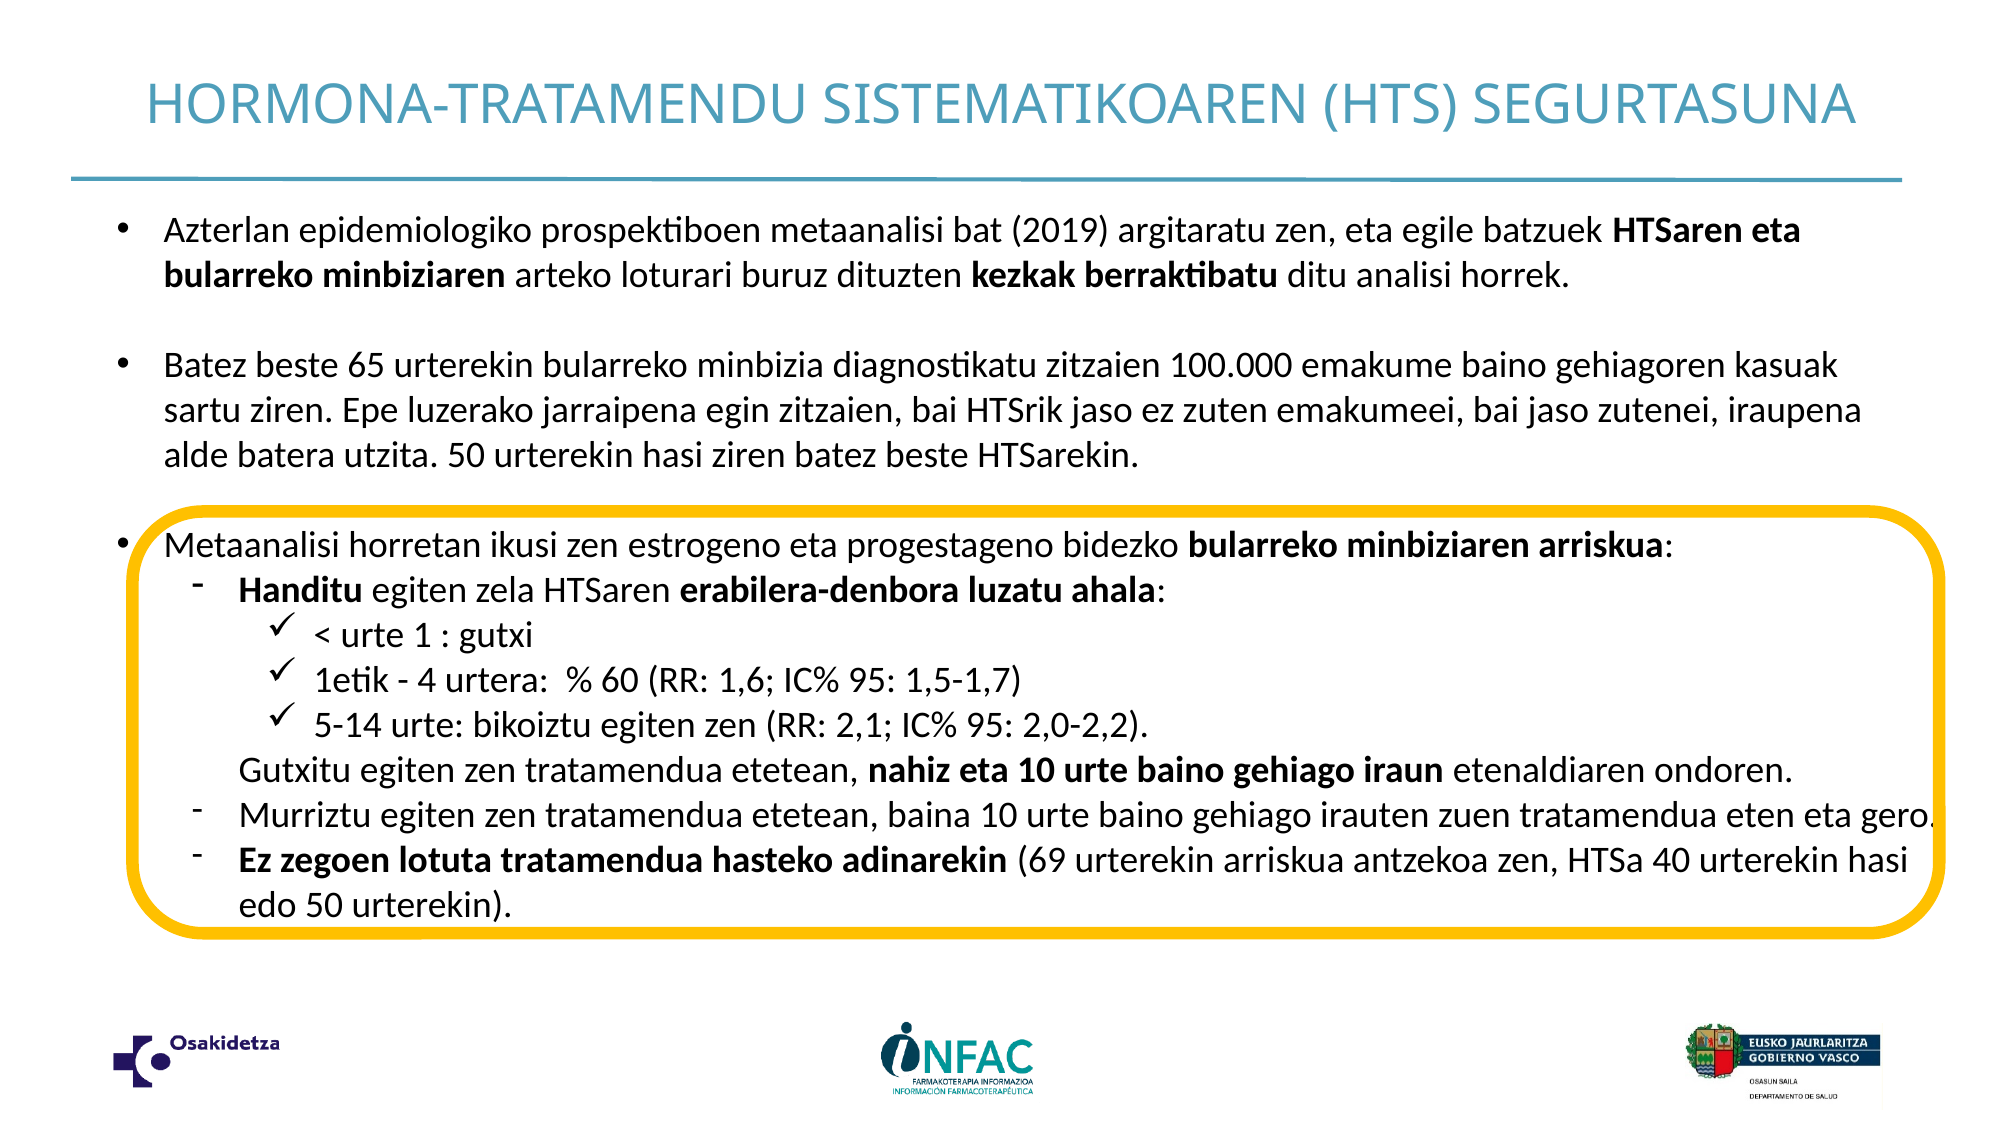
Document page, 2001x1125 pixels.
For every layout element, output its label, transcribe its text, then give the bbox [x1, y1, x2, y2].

text_box [131, 510, 1941, 935]
text_box HORMONA-TRATAMENDU SISTEMATIKOAREN (HTS) SEGURTASUNA [101, 46, 1902, 167]
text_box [101, 1014, 1883, 1110]
text_box Azterlan epidemiologiko prospektiboen metaanalisi bat (2019) argitaratu zen, eta egile batzuek HTSaren eta bularreko minbiziaren arteko loturari buruz dituzten kezkak berraktibatu ditu analisi horrek. Batez beste 65 urterekin bularreko minbizia diagnostikatu zitzaien 100.000 emakume baino gehiagoren kasuak sartu ziren. Epe luzerako jarraipena egin zitzaien, bai HTSrik jaso ez zuten emakumeei, bai jaso zutenei, iraupena alde batera utzita. 50 urterekin hasi ziren batez beste HTSarekin. Metaanalisi horretan ikusi zen estrogeno eta progestageno bidezko bularreko minbiziaren arriskua: Handitu egiten zela HTSaren erabilera-denbora luzatu ahala: < urte 1 : gutxi 1etik - 4 urtera: % 60 (RR: 1,6; IC% 95: 1,5-1,7) 5-14 urte: bikoiztu egiten zen (RR: 2,1; IC% 95: 2,0-2,2). Gutxitu egiten zen tratamendua etetean, nahiz eta 10 urte baino gehiago iraun etenaldiaren ondoren. Murriztu egiten zen tratamendua etetean, baina 10 urte baino gehiago irauten zuen tratamendua eten eta gero. Ez zegoen lotuta tratamendua hasteko adinarekin (69 urterekin arriskua antzekoa zen, HTSa 40 urterekin hasi edo 50 urterekin). [101, 197, 1971, 933]
